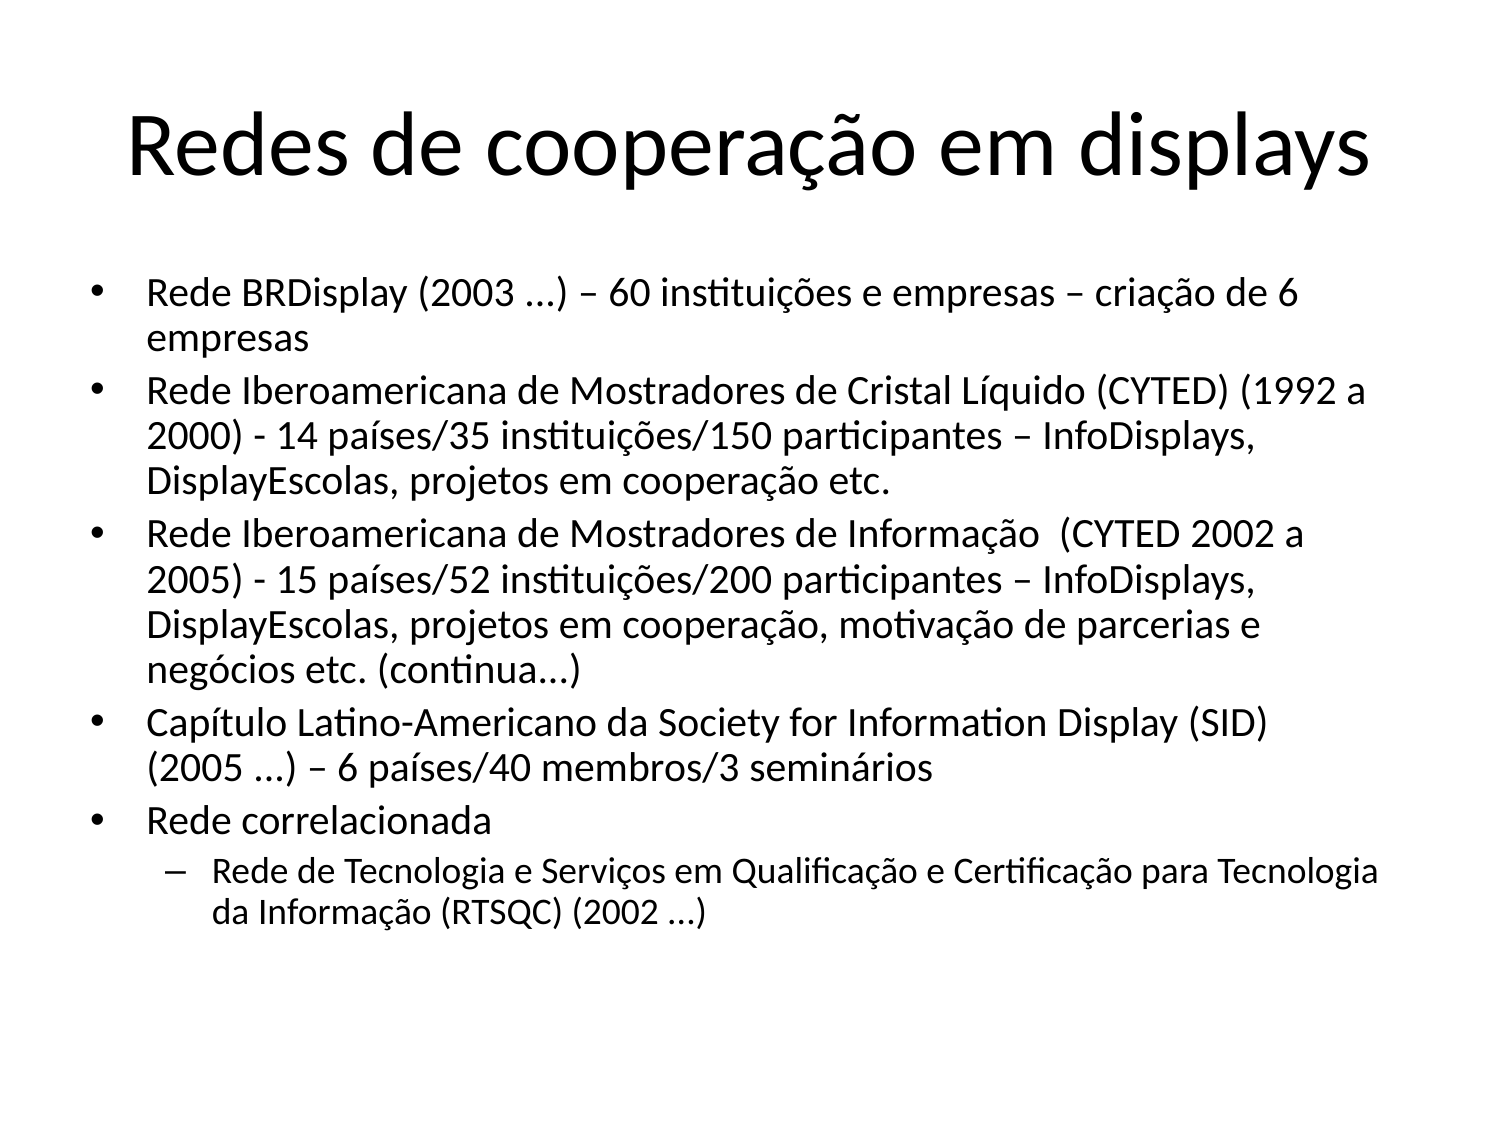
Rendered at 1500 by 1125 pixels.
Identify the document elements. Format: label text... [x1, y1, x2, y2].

list Rede BRDisplay (2003 ...) – 60 instituições e empresas – criação de 6 empresas Rede Iberoamericana de Mostradores de Cristal Líquido (CYTED) (1992 a 2000) - 14 países/35 instituições/150 participantes – InfoDisplays, DisplayEscolas, projetos em cooperação etc. Rede Iberoamericana de Mostradores de Informação (CYTED 2002 a 2005) - 15 países/52 instituições/200 participantes – InfoDisplays, DisplayEscolas, projetos em cooperação, motivação de parcerias e negócios etc. (continua...) Capítulo Latino-Americano da Society for Information Display (SID) (2005 ...) – 6 países/40 membros/3 seminários Rede correlacionada Rede de Tecnologia e Serviços em Qualificação e Certificação para Tecnologia da Informação (RTSQC) (2002 ...) [75, 262, 1425, 1005]
title Redes de cooperação em displays [75, 45, 1425, 233]
